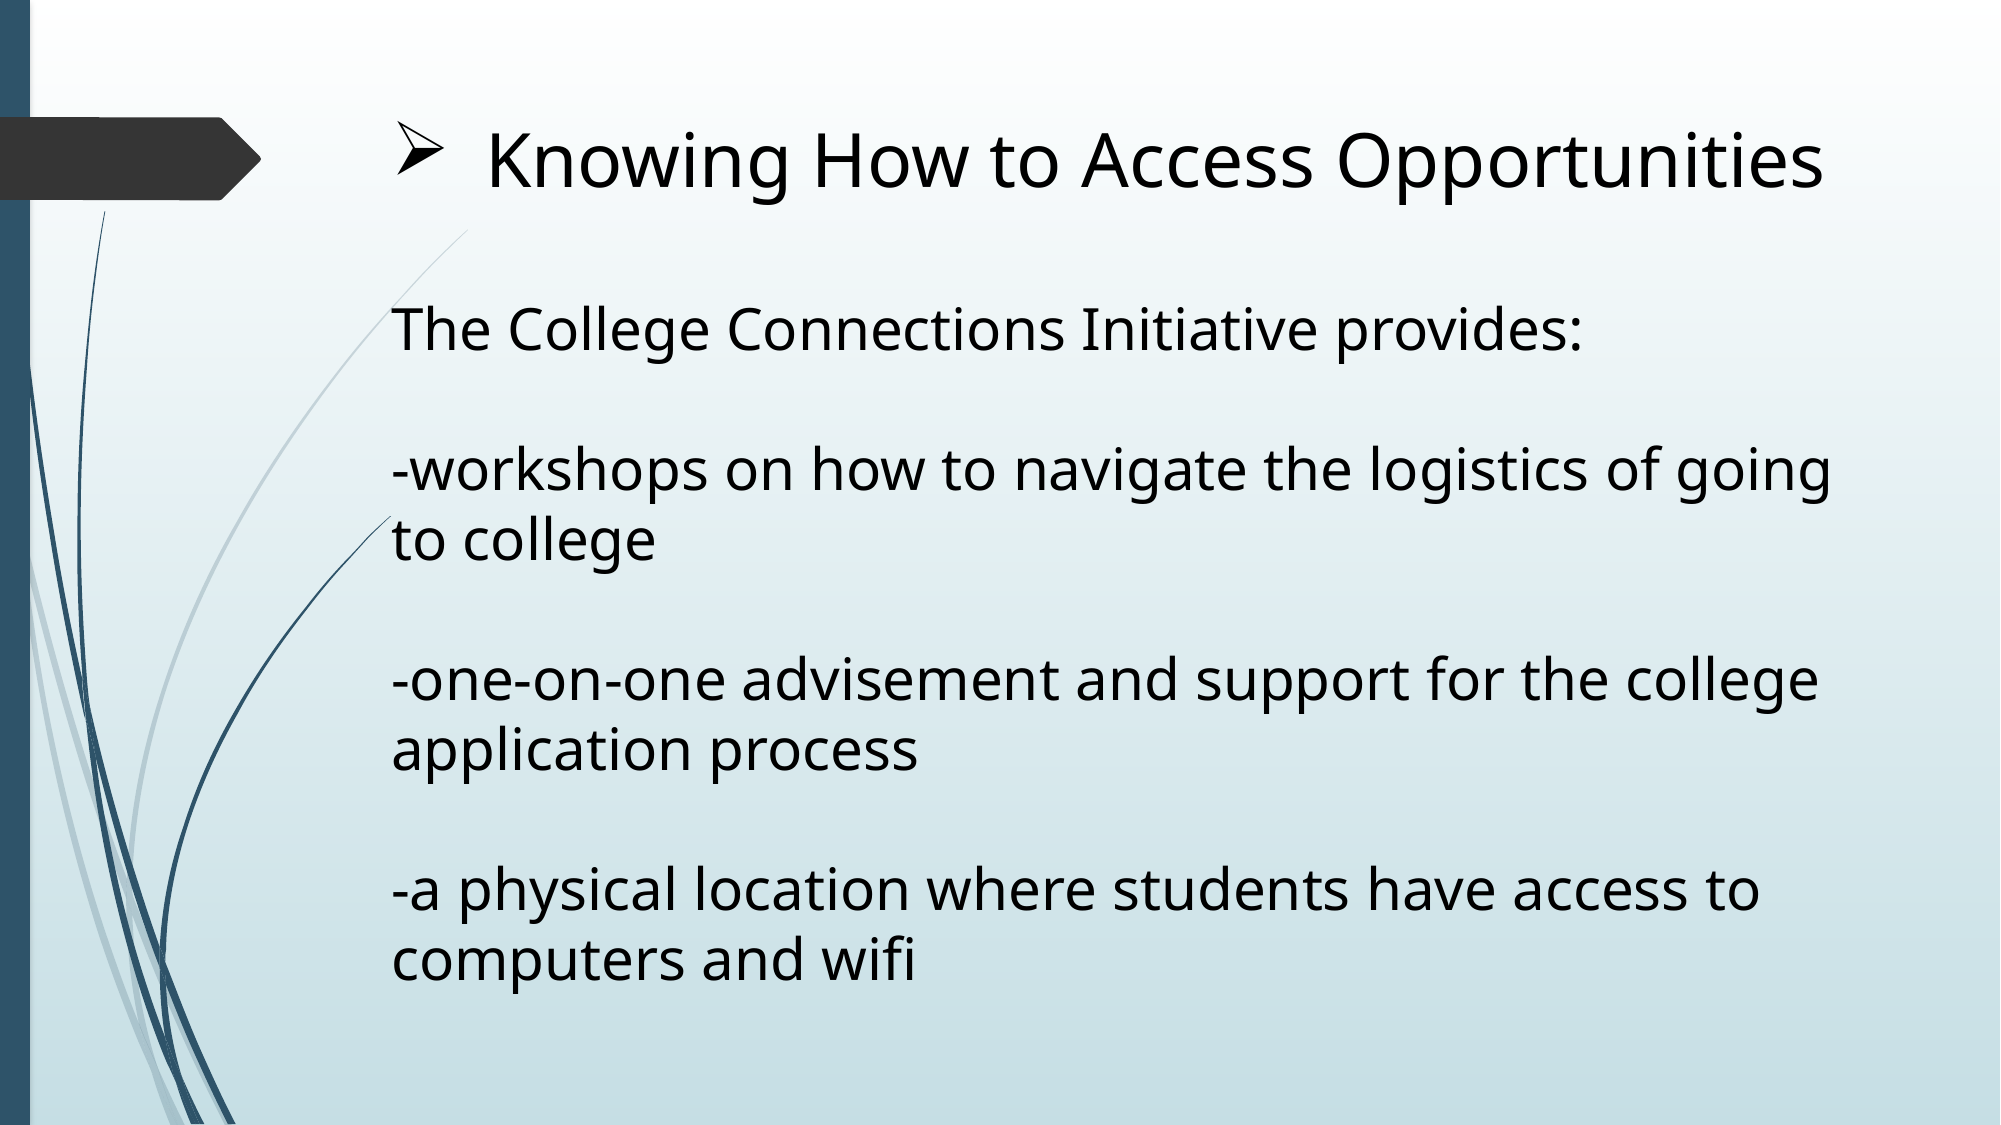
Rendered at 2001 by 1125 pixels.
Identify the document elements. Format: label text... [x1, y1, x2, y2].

text_box Knowing How to Access Opportunities The College Connections Initiative provides: -workshops on how to navigate the logistics of going to college -one-on-one advisement and support for the college application process -a physical location where students have access to computers and wifi [376, 104, 1898, 1000]
